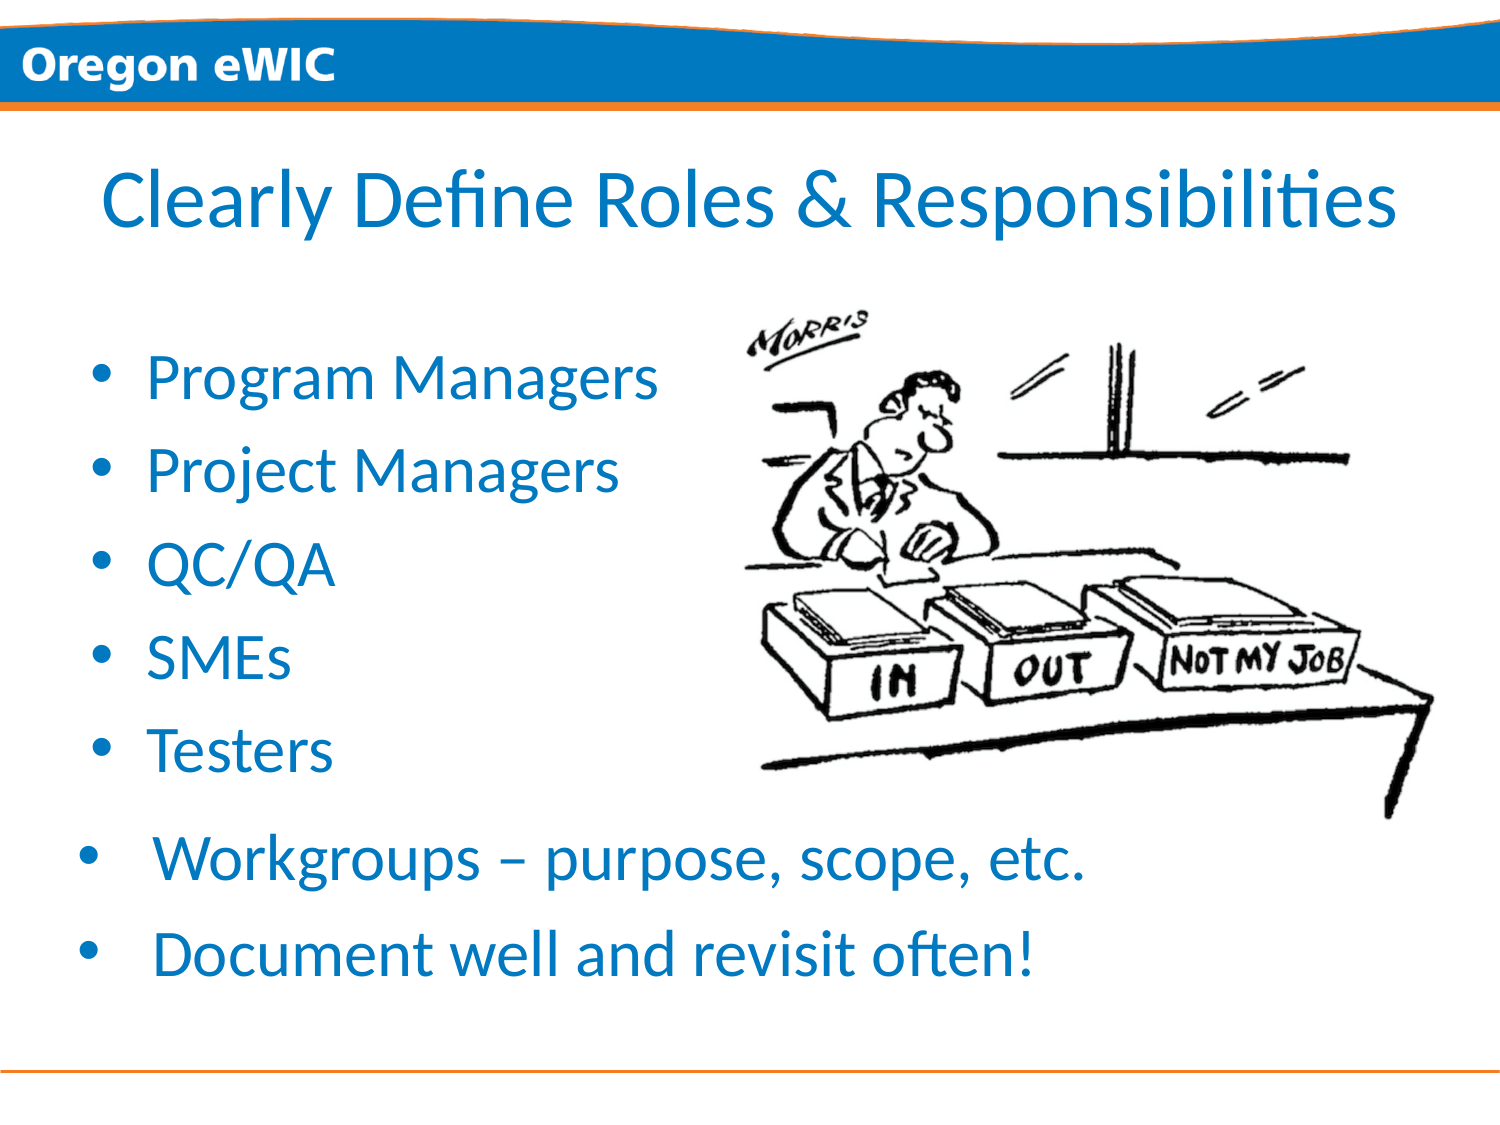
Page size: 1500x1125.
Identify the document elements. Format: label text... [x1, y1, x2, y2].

picture [724, 292, 1448, 826]
picture [0, 12, 1500, 111]
title Clearly Define Roles & Responsibilities [24, 99, 1475, 288]
list Program Managers Project Managers QC/QA SMEs Testers [75, 324, 719, 806]
picture [0, 1069, 1500, 1075]
text_box Workgroups – purpose, scope, etc. Document well and revisit often! [62, 806, 1338, 998]
